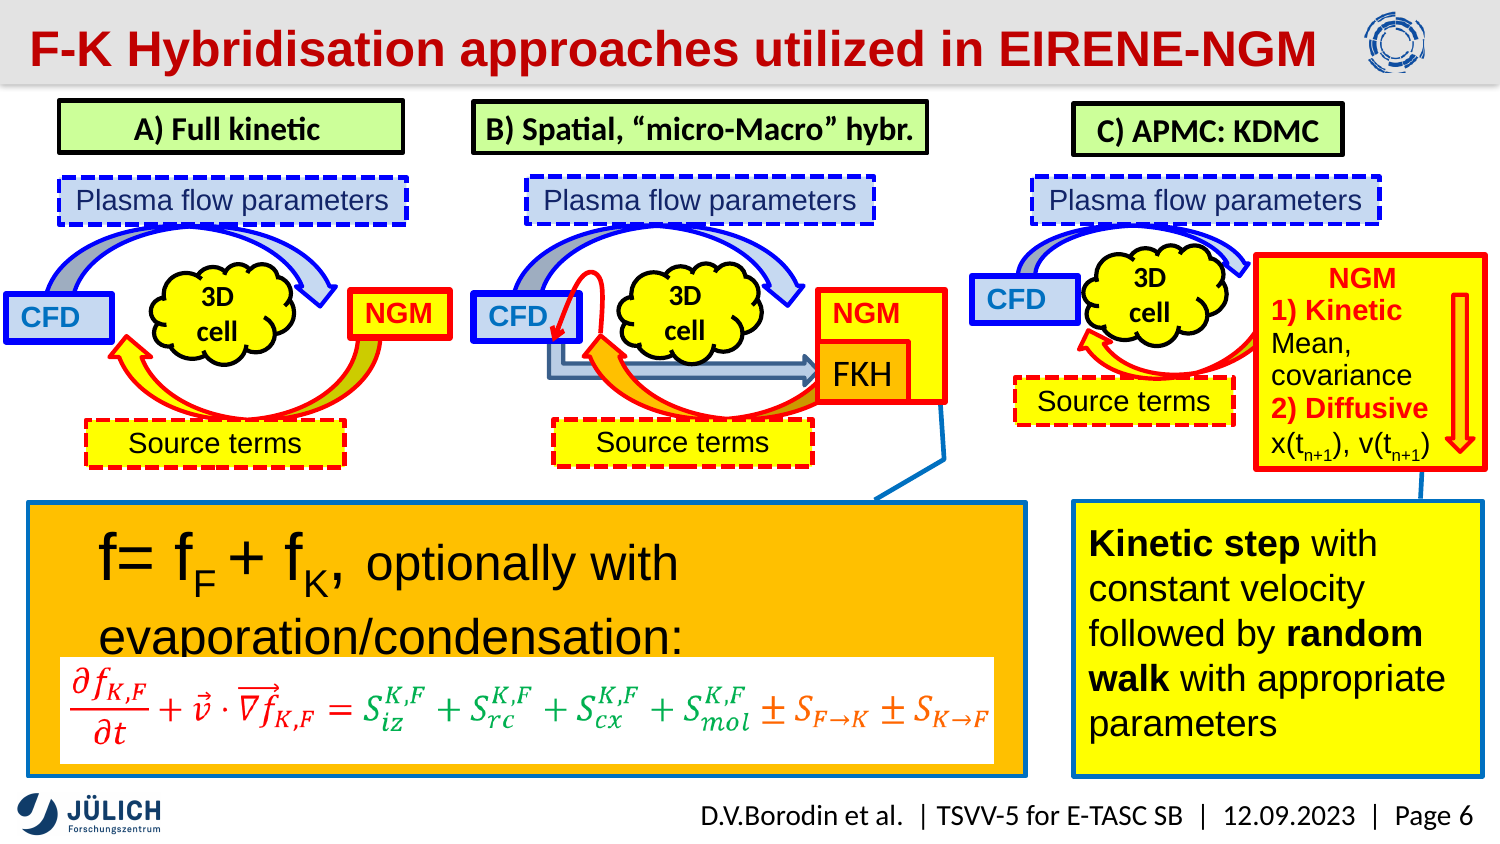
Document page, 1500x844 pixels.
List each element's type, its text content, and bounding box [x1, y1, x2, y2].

title F-K Hybridisation approaches utilized in EIRENE-NGM [14, 15, 1357, 72]
text_box Source terms [1014, 377, 1234, 425]
picture [60, 657, 994, 764]
text_box [44, 224, 338, 309]
text_box A) Full kinetic [58, 100, 404, 153]
text_box [550, 270, 605, 342]
text_box Plasma flow parameters [526, 176, 874, 224]
text_box Source terms [553, 419, 813, 467]
text_box [107, 333, 383, 420]
text_box 3D cell [616, 261, 764, 367]
text_box NGM 1) Kinetic Mean, covariance 2) Diffusive x(tn+1), v(tn+1) [1256, 255, 1485, 470]
text_box Kinetic step with constant velocity followed by random walk with appropriate parameters [1073, 511, 1500, 752]
text_box [581, 334, 824, 419]
text_box [26, 402, 1028, 778]
text_box 3D cell [1081, 243, 1229, 349]
text_box CFD [5, 294, 112, 342]
text_box NGM [817, 289, 945, 402]
text_box CFD [473, 293, 569, 341]
text_box [1444, 292, 1476, 454]
text_box [1015, 223, 1251, 279]
text_box Plasma flow parameters [1031, 176, 1380, 224]
text_box [1072, 470, 1484, 778]
text_box Plasma flow parameters [58, 177, 407, 225]
text_box [1077, 326, 1256, 381]
text_box CFD [971, 276, 1078, 324]
text_box NGM [350, 290, 450, 338]
text_box Source terms [86, 420, 345, 468]
text_box f= fF + fK, optionally with evaporation/condensation: [83, 506, 709, 655]
text_box [625, 353, 817, 388]
text_box 3D cell [148, 262, 297, 367]
text_box [546, 341, 601, 380]
text_box FKH [817, 341, 909, 402]
text_box C) APMC: KDMC [1073, 103, 1343, 156]
text_box B) Spatial, “micro-Macro” hybr. [473, 101, 928, 154]
text_box [512, 223, 806, 308]
picture [17, 792, 161, 836]
